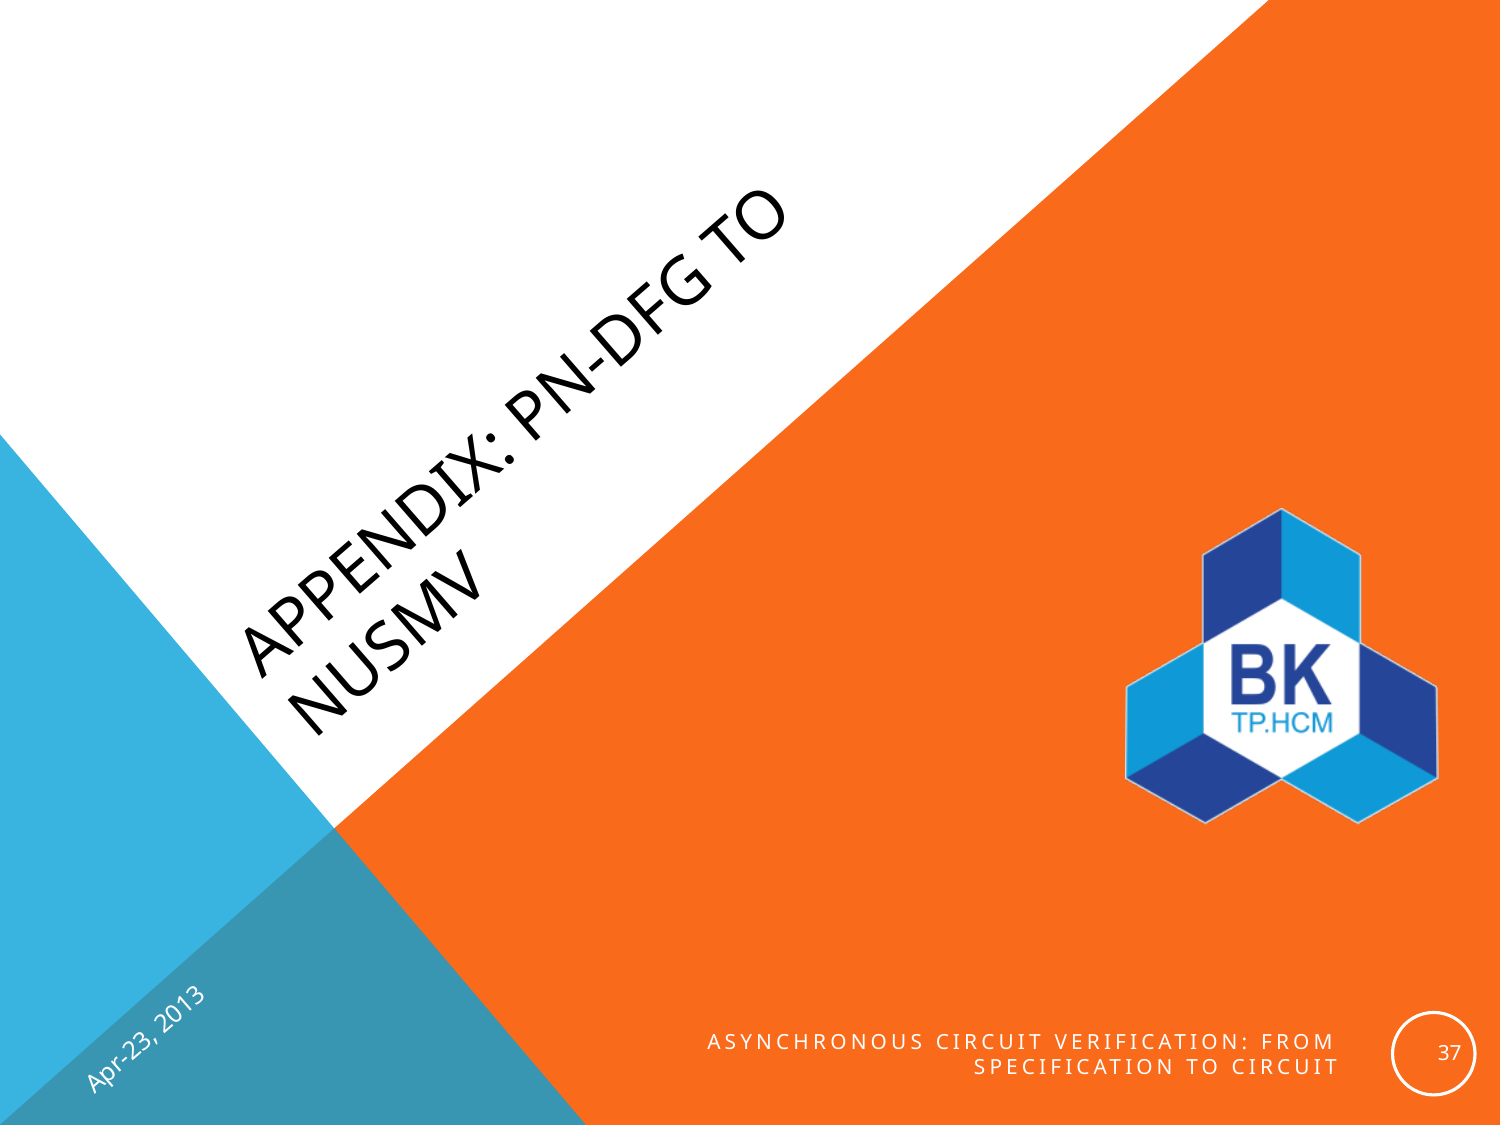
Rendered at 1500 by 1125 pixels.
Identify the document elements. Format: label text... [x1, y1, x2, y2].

footer Asynchronous Circuit Verification: from Specification to Circuit [577, 1031, 1352, 1076]
slide_number 37 [1390, 1010, 1477, 1097]
title Appendix: PN-DFG to NuSMV [183, 3, 1013, 762]
picture [1125, 508, 1439, 825]
slide_number Apr-23, 2013 [65, 849, 357, 1109]
